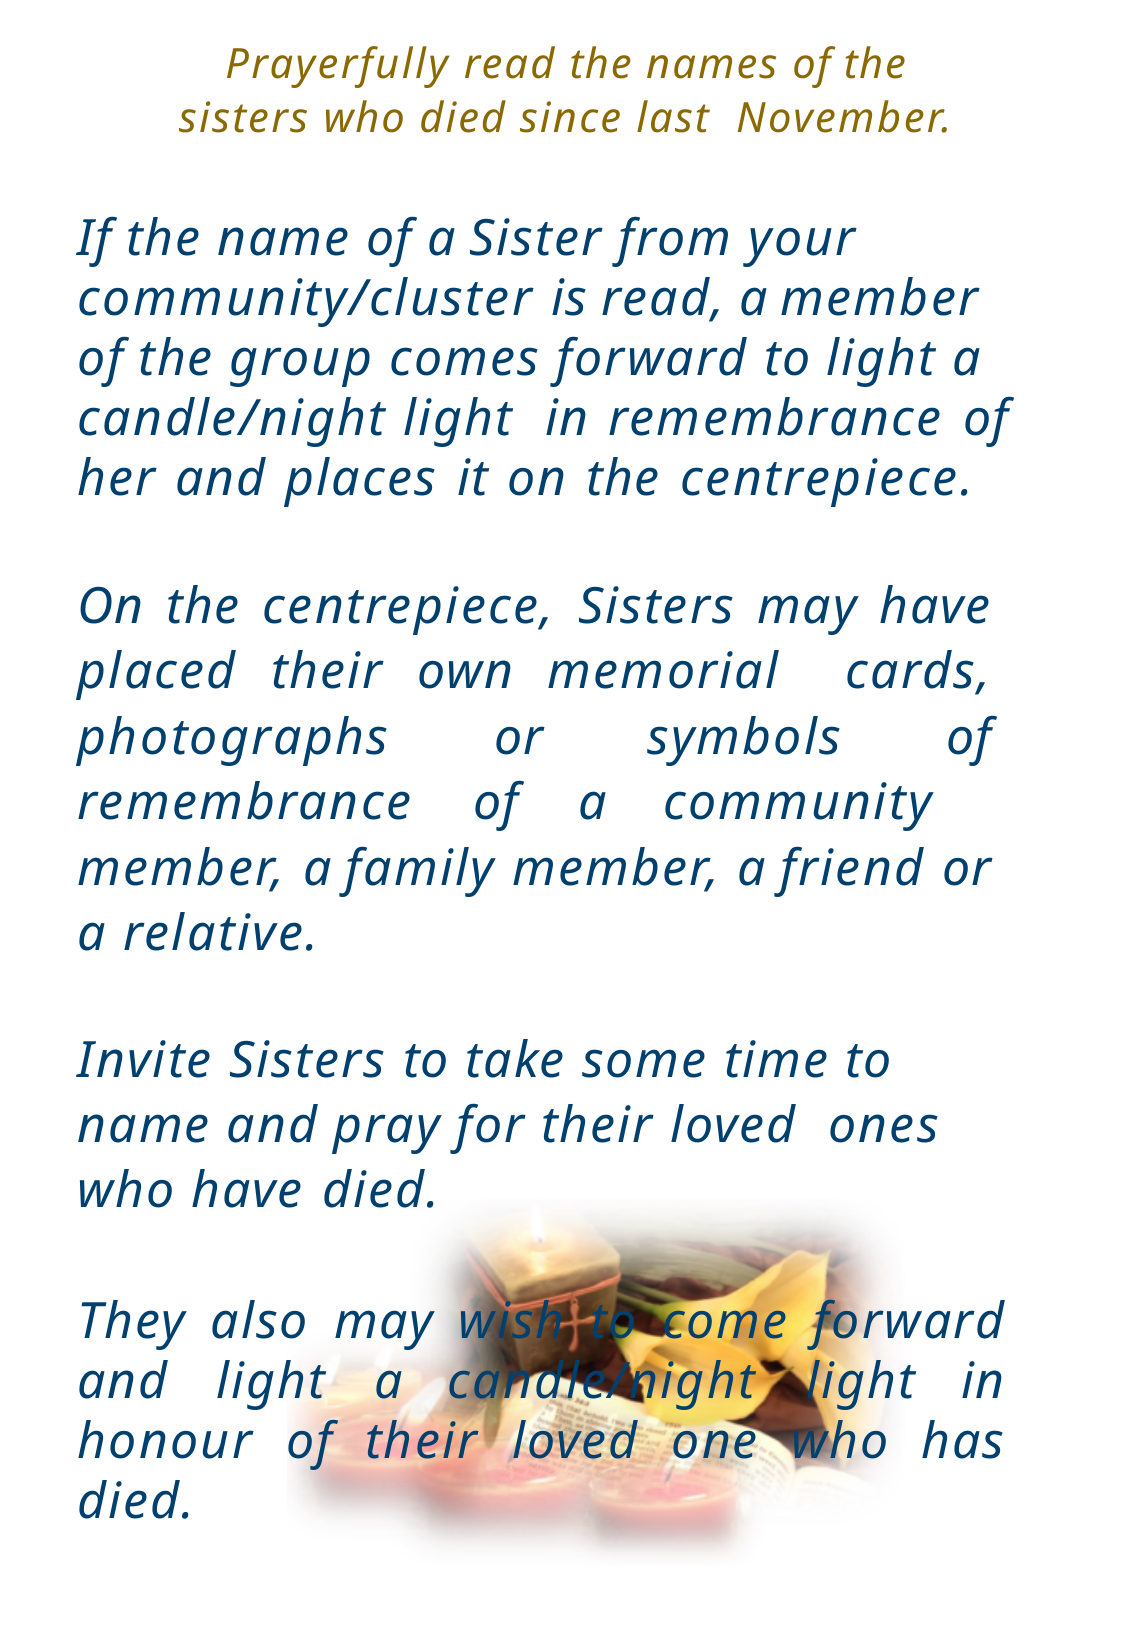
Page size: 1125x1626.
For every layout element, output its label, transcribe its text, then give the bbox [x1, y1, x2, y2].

picture [287, 1199, 905, 1566]
text_box Prayerfully read the names of the sisters who died since last November. [151, 24, 1090, 149]
text_box If the name of a Sister from your community/cluster is read, a member of the group comes forward to light a candle/night light in remembrance of her and places it on the centrepiece. On the centrepiece, Sisters may have placed their own memorial cards, photographs or symbols of remembrance of a community member, a family member, a friend or a relative. Invite Sisters to take some time to name and pray for their loved ones who have died. They also may wish to come forward and light a candle/night light in honour of their loved one who has died. [75, 147, 1042, 1529]
